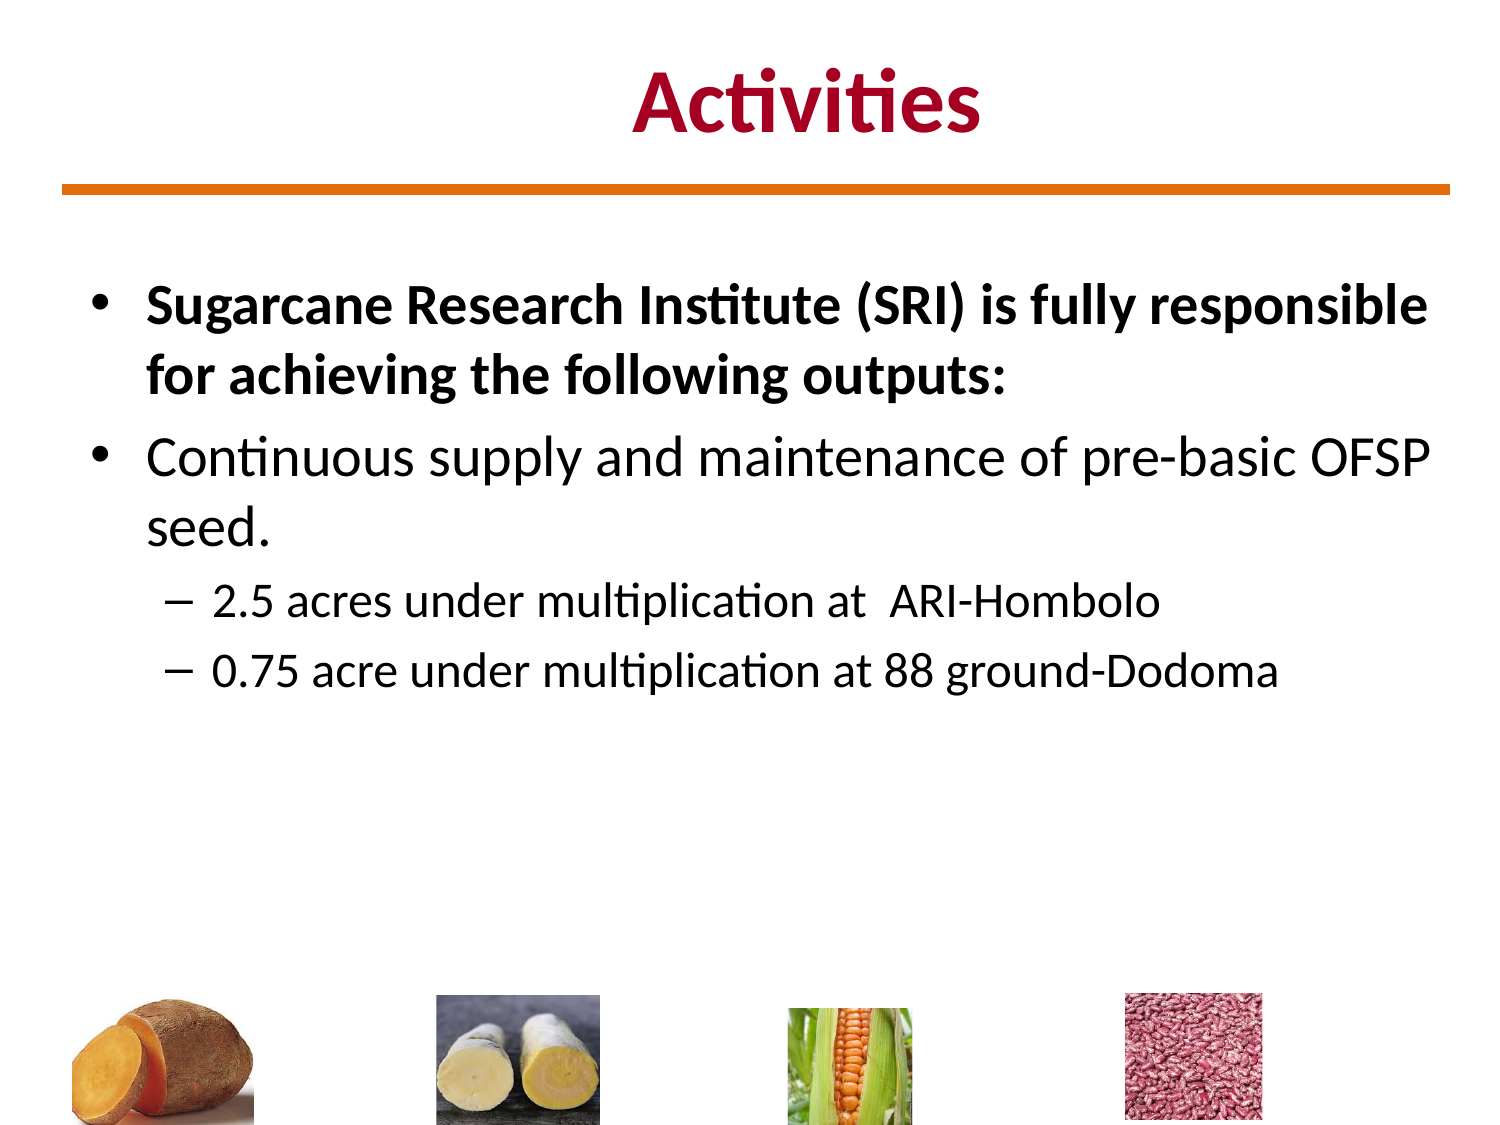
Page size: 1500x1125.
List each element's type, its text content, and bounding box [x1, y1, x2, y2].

picture [436, 995, 601, 1125]
picture [1124, 993, 1263, 1120]
picture [787, 1007, 913, 1125]
title Activities [7, 2, 1458, 190]
list Sugarcane Research Institute (SRI) is fully responsible for achieving the following outputs: Continuous supply and maintenance of pre-basic OFSP seed. 2.5 acres under multiplication at ARI-Hombolo 0.75 acre under multiplication at 88 ground-Dodoma [75, 195, 1450, 955]
picture [71, 993, 263, 1125]
